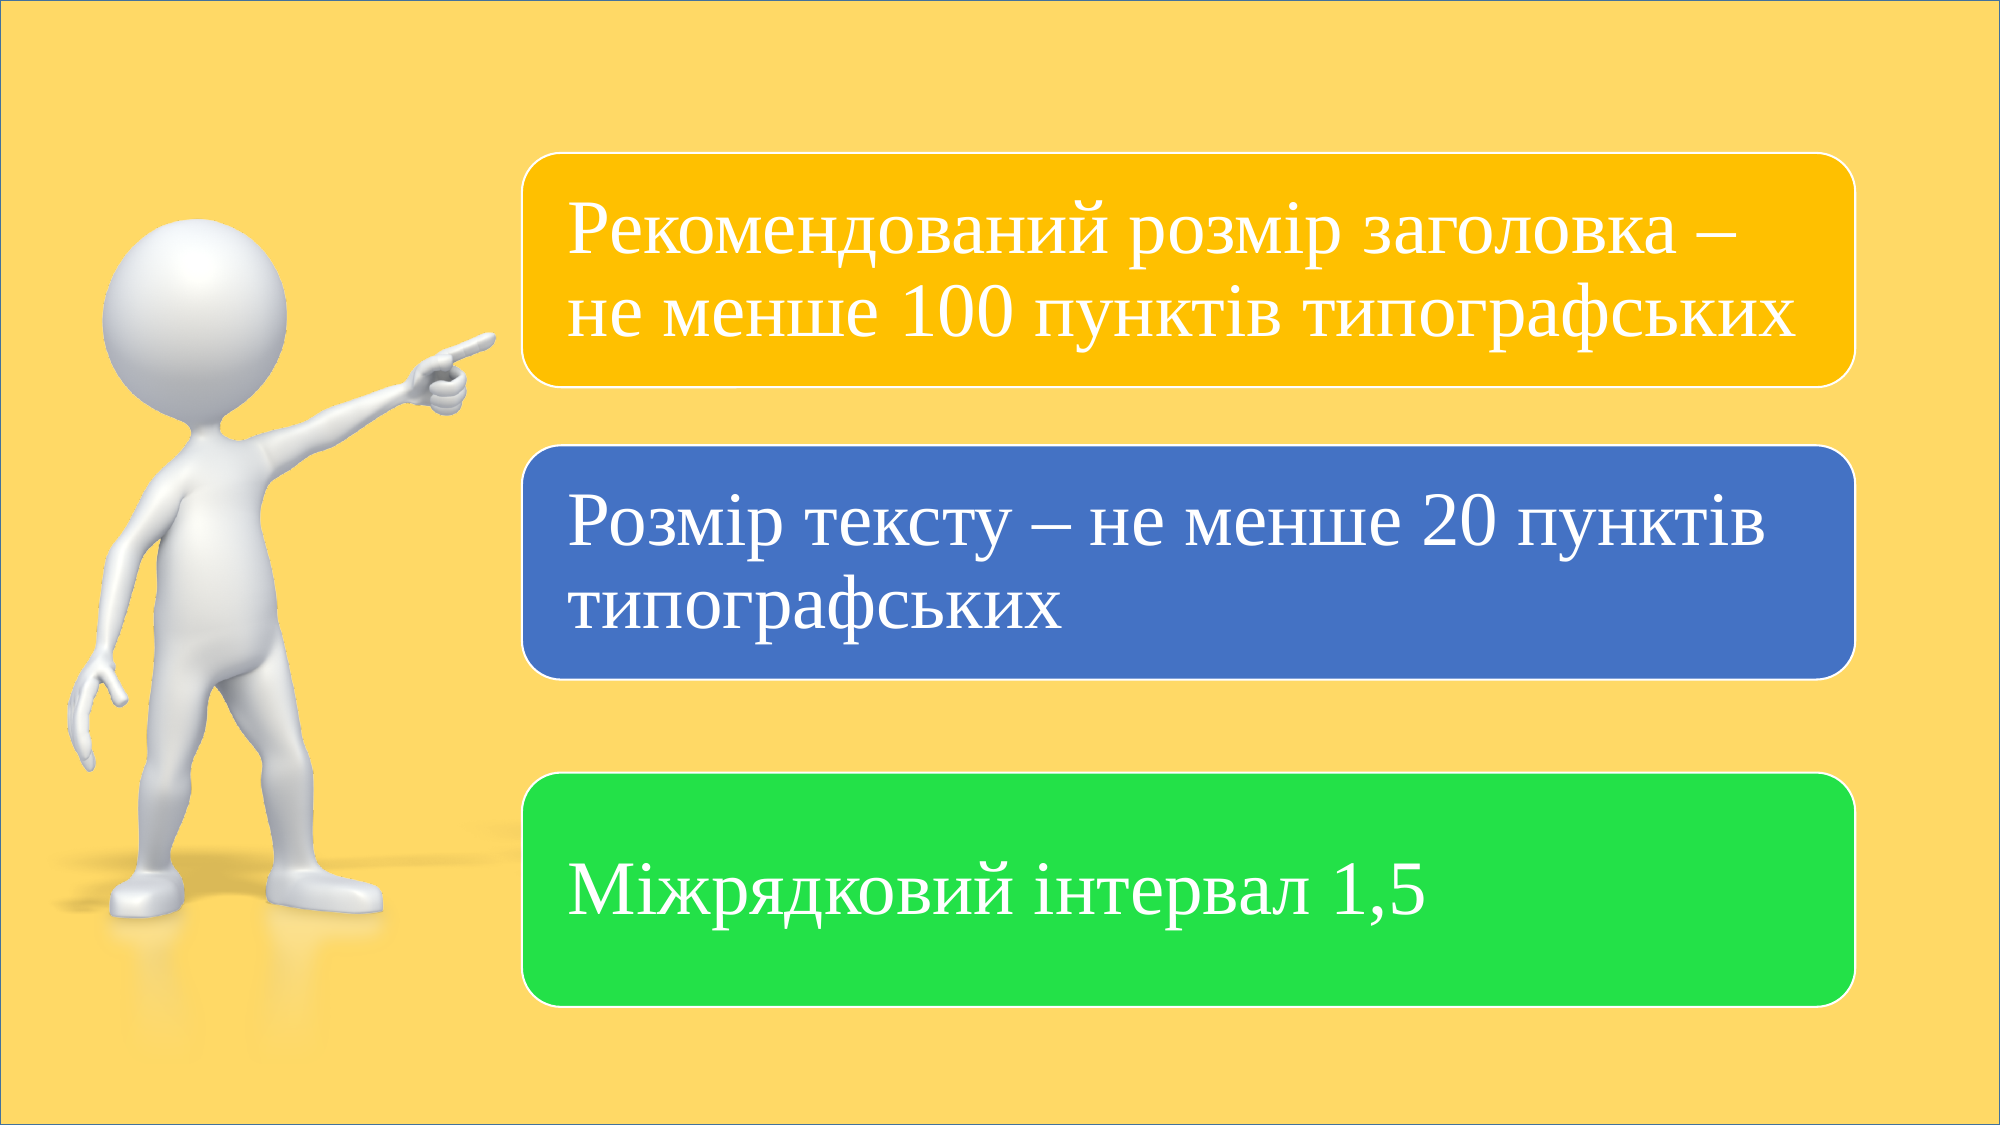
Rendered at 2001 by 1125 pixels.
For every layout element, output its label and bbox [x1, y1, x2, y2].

text_box [522, 117, 1856, 1007]
text_box [0, 0, 2000, 1125]
picture [0, 0, 522, 1064]
